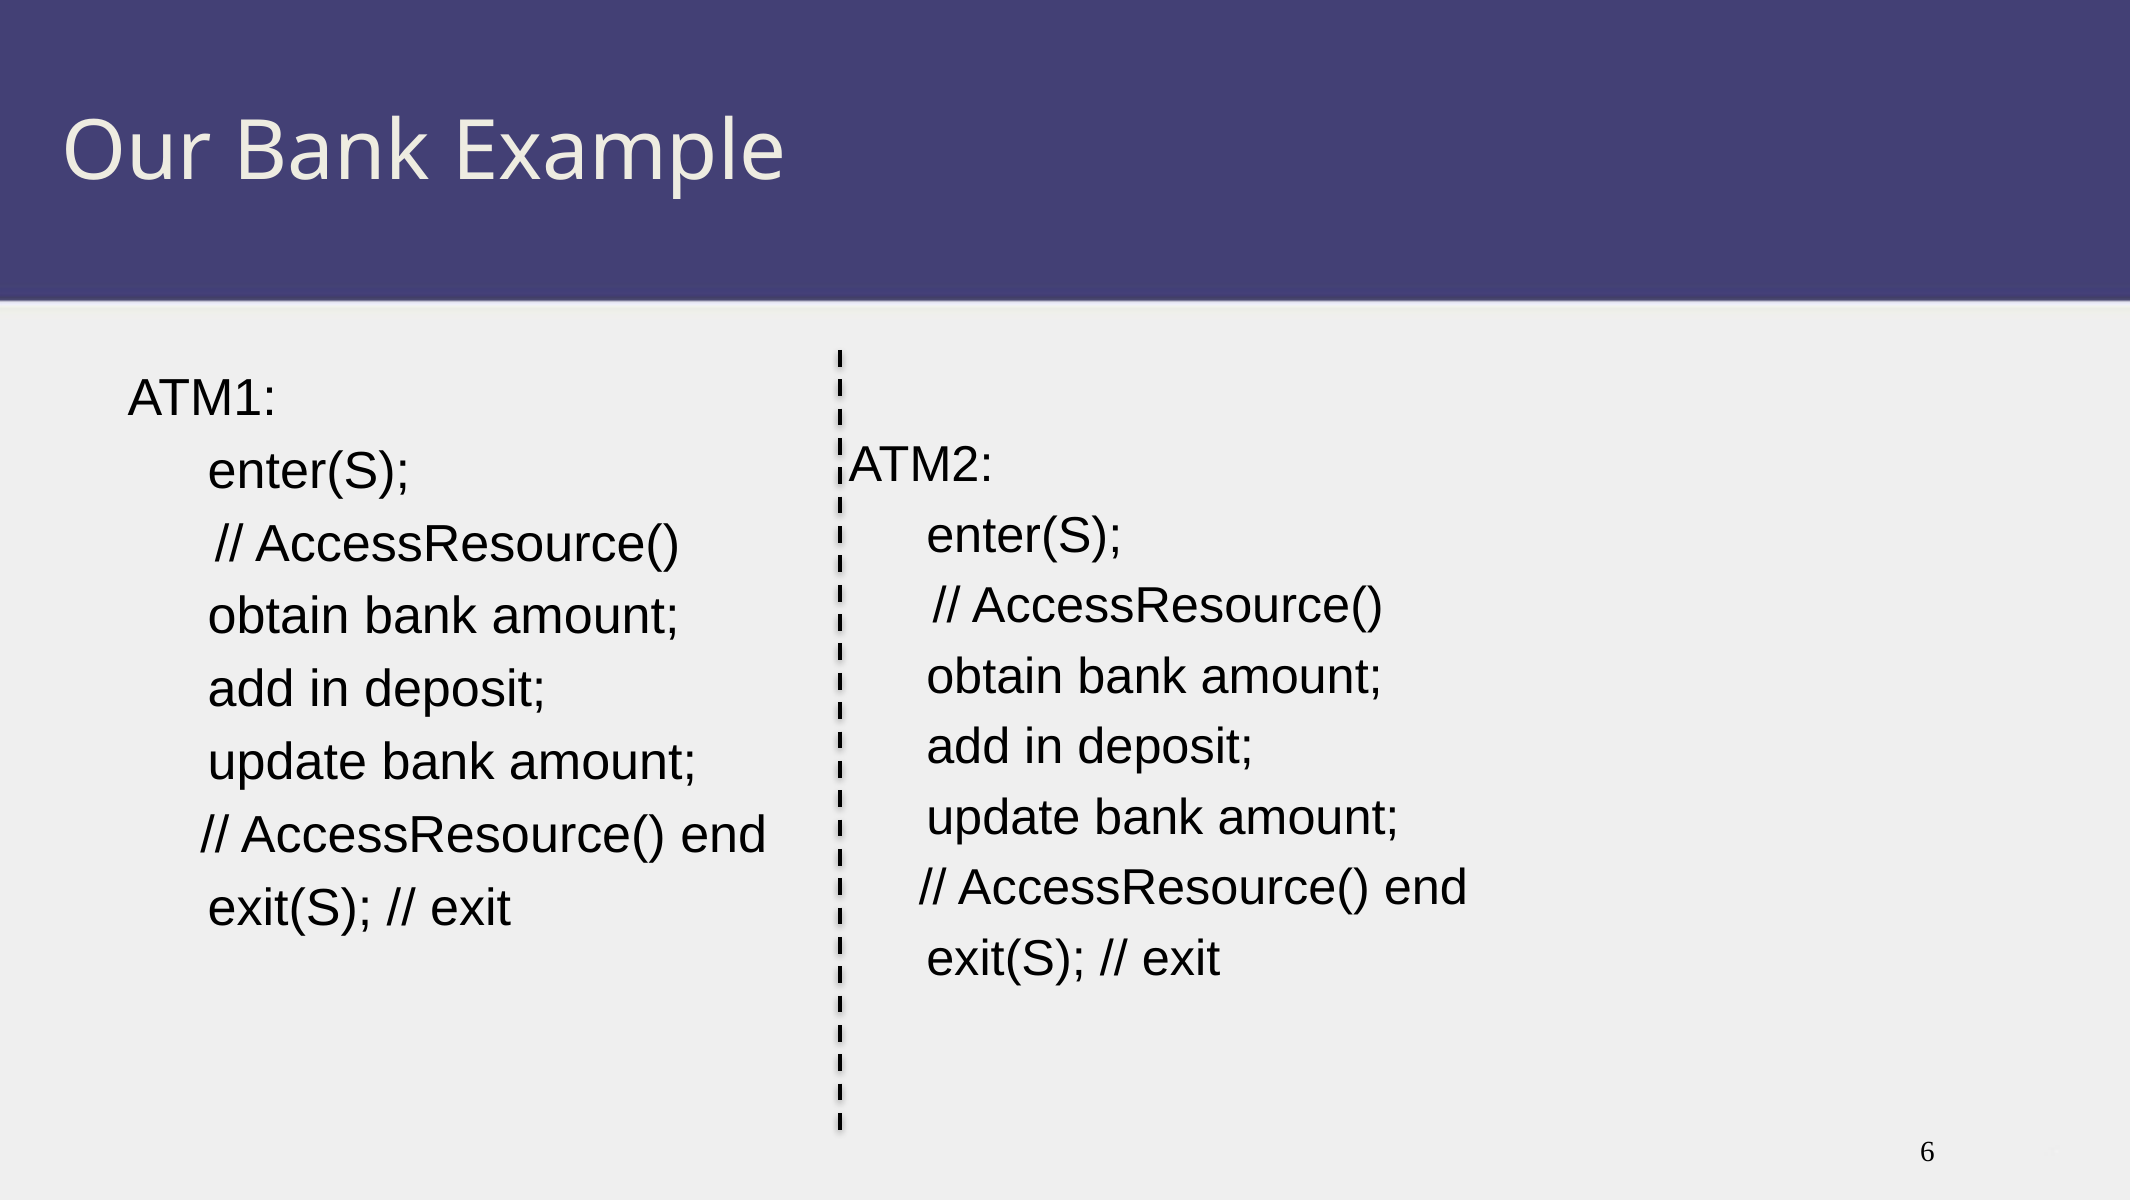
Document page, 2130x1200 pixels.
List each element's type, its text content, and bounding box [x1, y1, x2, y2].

title Our Bank Example [39, 99, 1553, 193]
list ATM1: enter(S); // AccessResource() obtain bank amount; add in deposit; update bank amount; // AccessResource() end exit(S); // exit [106, 279, 2024, 1072]
text_box 6 [1752, 1125, 2103, 1171]
list ATM2: enter(S); // AccessResource() obtain bank amount; add in deposit; update bank amount; // AccessResource() end exit(S); // exit [844, 350, 1715, 1070]
list ATM2: enter(S); // AccessResource() obtain bank amount; add in deposit; update bank amount; // AccessResource() end exit(S); // exit [827, 350, 836, 1070]
picture [0, 0, 2130, 1200]
